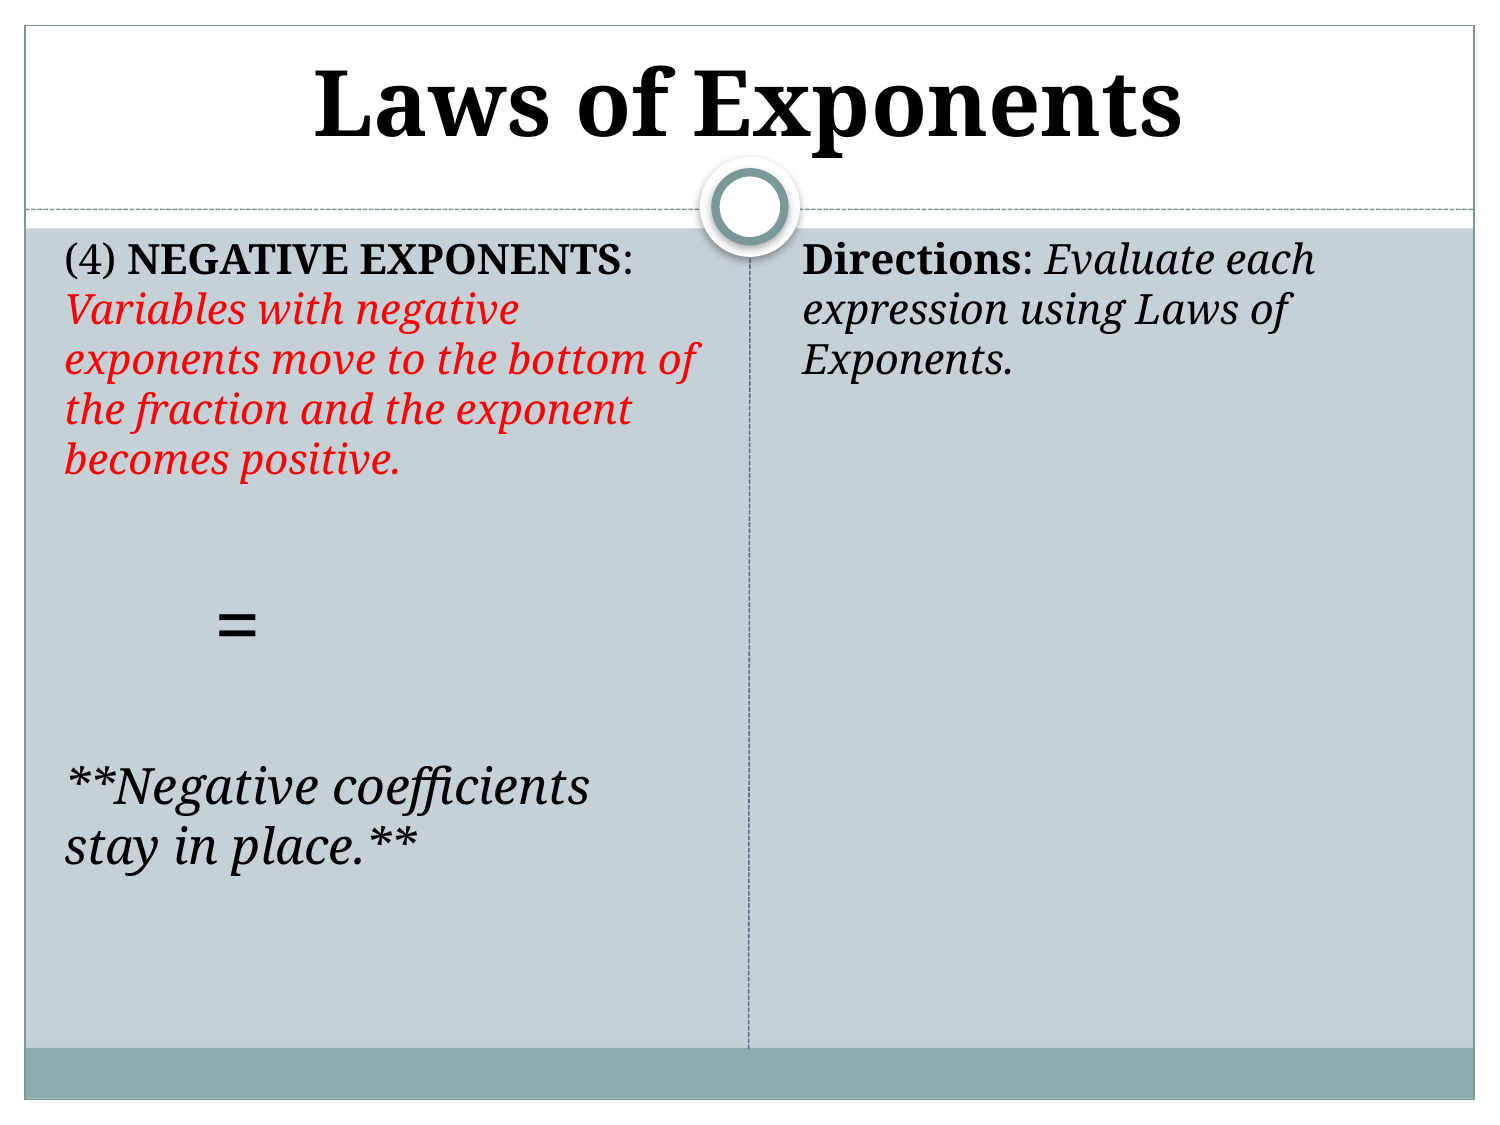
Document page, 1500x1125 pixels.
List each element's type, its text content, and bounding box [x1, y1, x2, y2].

title Laws of Exponents [49, 37, 1450, 162]
